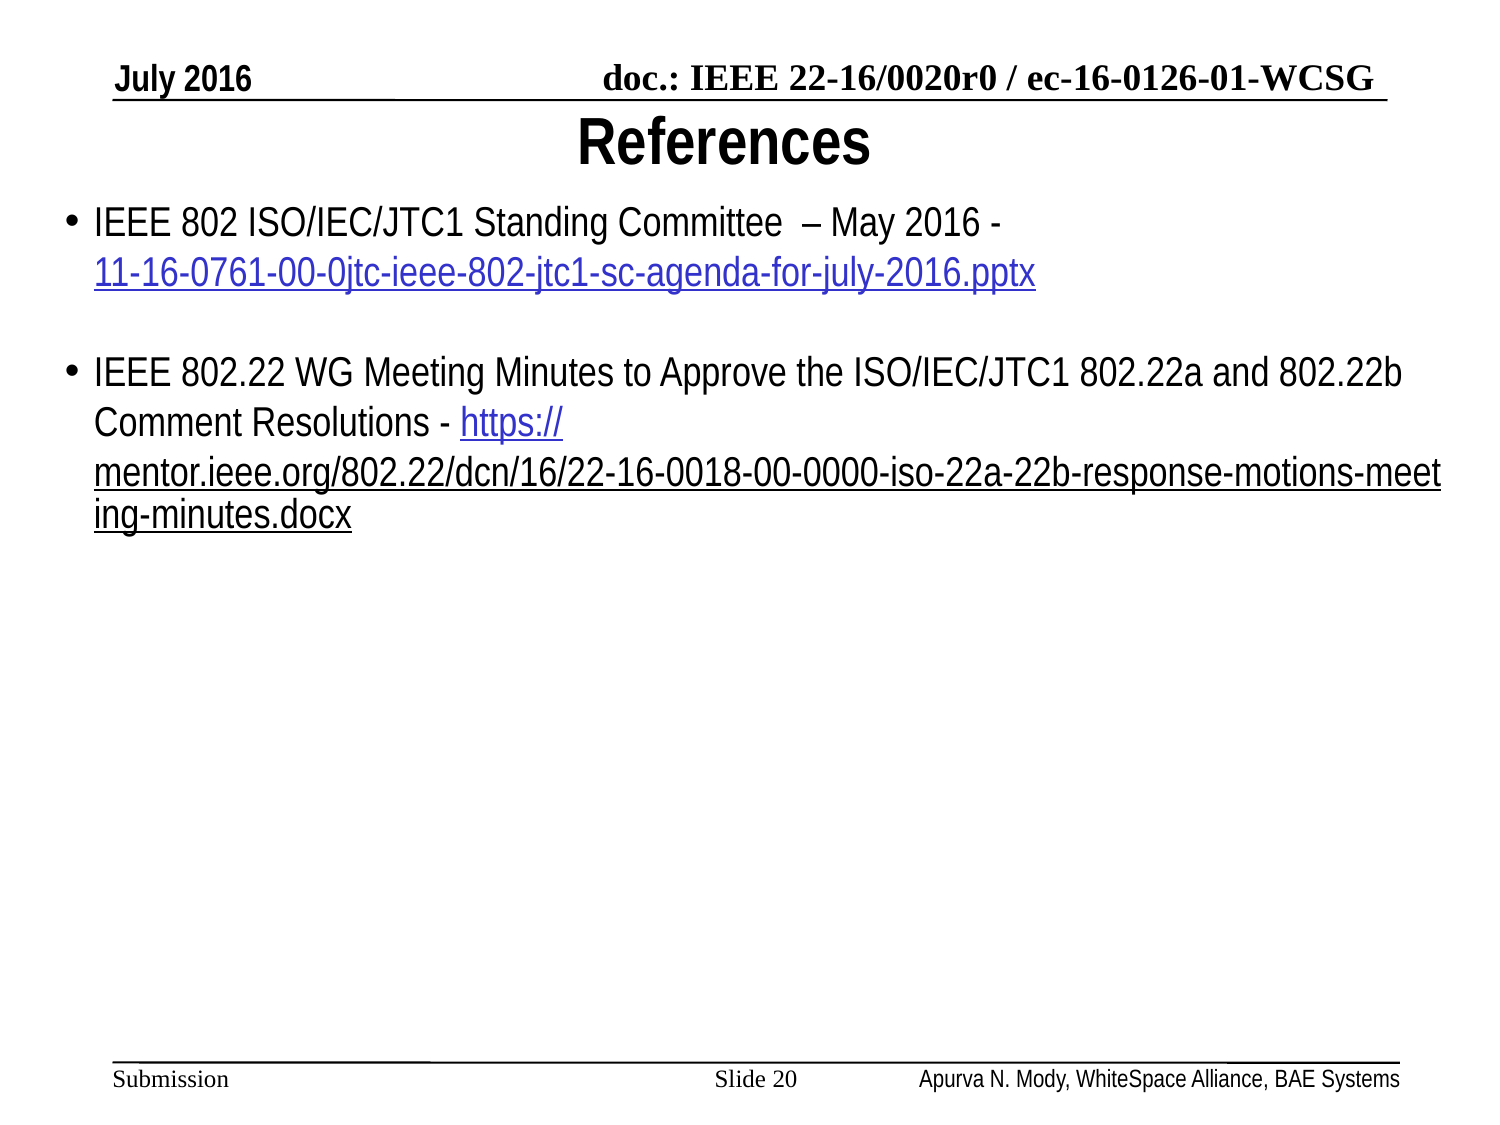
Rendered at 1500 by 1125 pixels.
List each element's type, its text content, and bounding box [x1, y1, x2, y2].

title References [62, 99, 1388, 176]
slide_number Slide 20 [712, 1061, 800, 1123]
text_box IEEE 802 ISO/IEC/JTC1 Standing Committee – May 2016 - 11-16-0761-00-0jtc-ieee-802-jtc1-sc-agenda-for-july-2016.pptx IEEE 802.22 WG Meeting Minutes to Approve the ISO/IEC/JTC1 802.22a and 802.22b Comment Resolutions - https://mentor.ieee.org/802.22/dcn/16/22-16-0018-00-0000-iso-22a-22b-response-motions-meeting-minutes.docx [49, 187, 1463, 553]
footer Apurva N. Mody, WhiteSpace Alliance, BAE Systems [902, 1061, 1402, 1093]
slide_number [114, 54, 540, 100]
